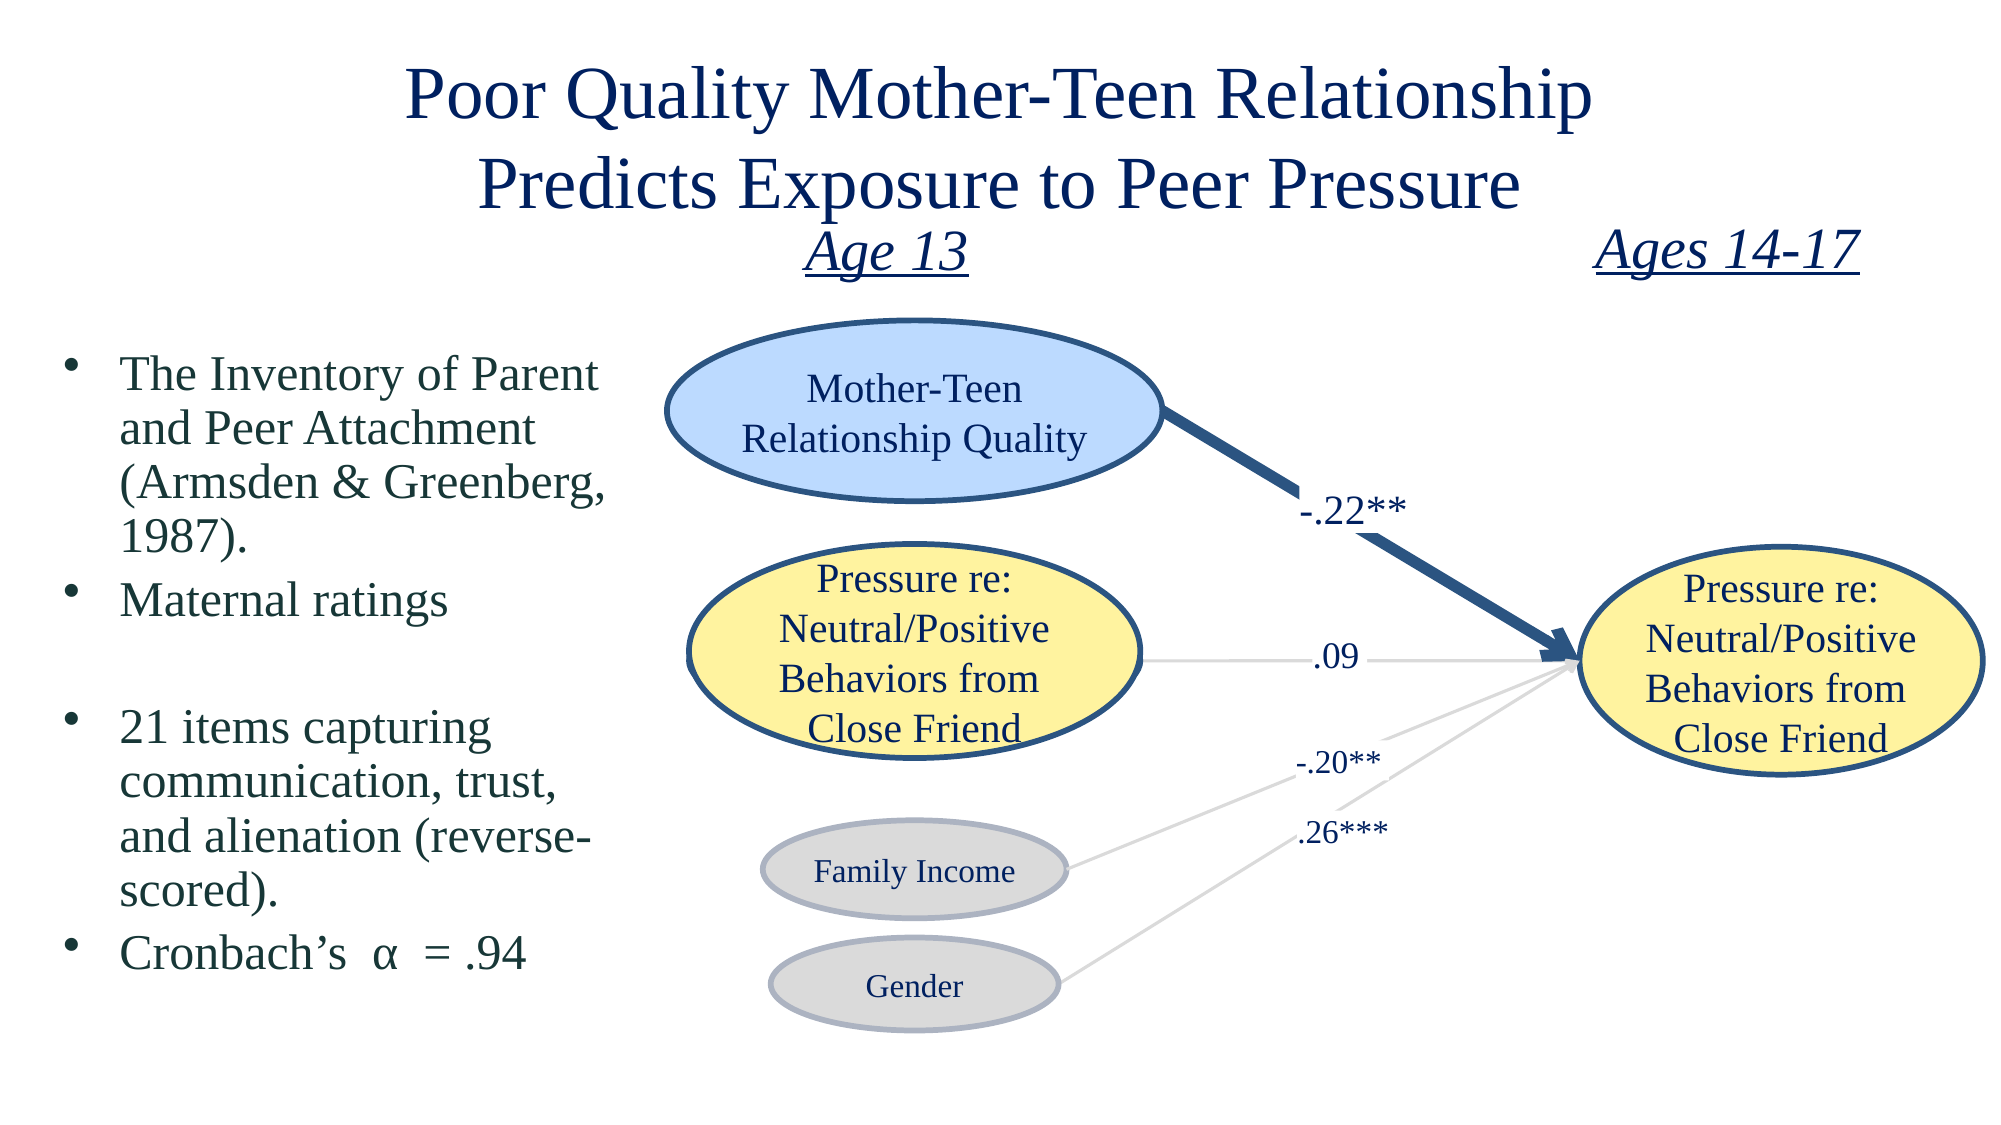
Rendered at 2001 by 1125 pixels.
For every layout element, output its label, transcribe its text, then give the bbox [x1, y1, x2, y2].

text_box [1058, 660, 1580, 985]
text_box The Inventory of Parent and Peer Attachment (Armsden & Greenberg, 1987). Maternal ratings 21 items capturing communication, trust, and alienation (reverse-scored). Cronbach’s α = .94 [48, 339, 648, 1090]
text_box Ages 14-17 [1580, 202, 1875, 288]
text_box Age 13 [790, 204, 984, 290]
text_box Pressure re: Neutral/Positive Behaviors from Close Friend [1583, 546, 1983, 775]
text_box Pressure re: Neutral/Positive Behaviors from Close Friend [688, 543, 1141, 759]
text_box Family Income [762, 820, 1053, 919]
text_box Mother-Teen Relationship Quality [666, 320, 1163, 502]
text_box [1162, 410, 1580, 660]
title Poor Quality Mother-Teen Relationship Predicts Exposure to Peer Pressure [324, 35, 1675, 261]
text_box Gender [770, 937, 1057, 1031]
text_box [1066, 660, 1580, 870]
